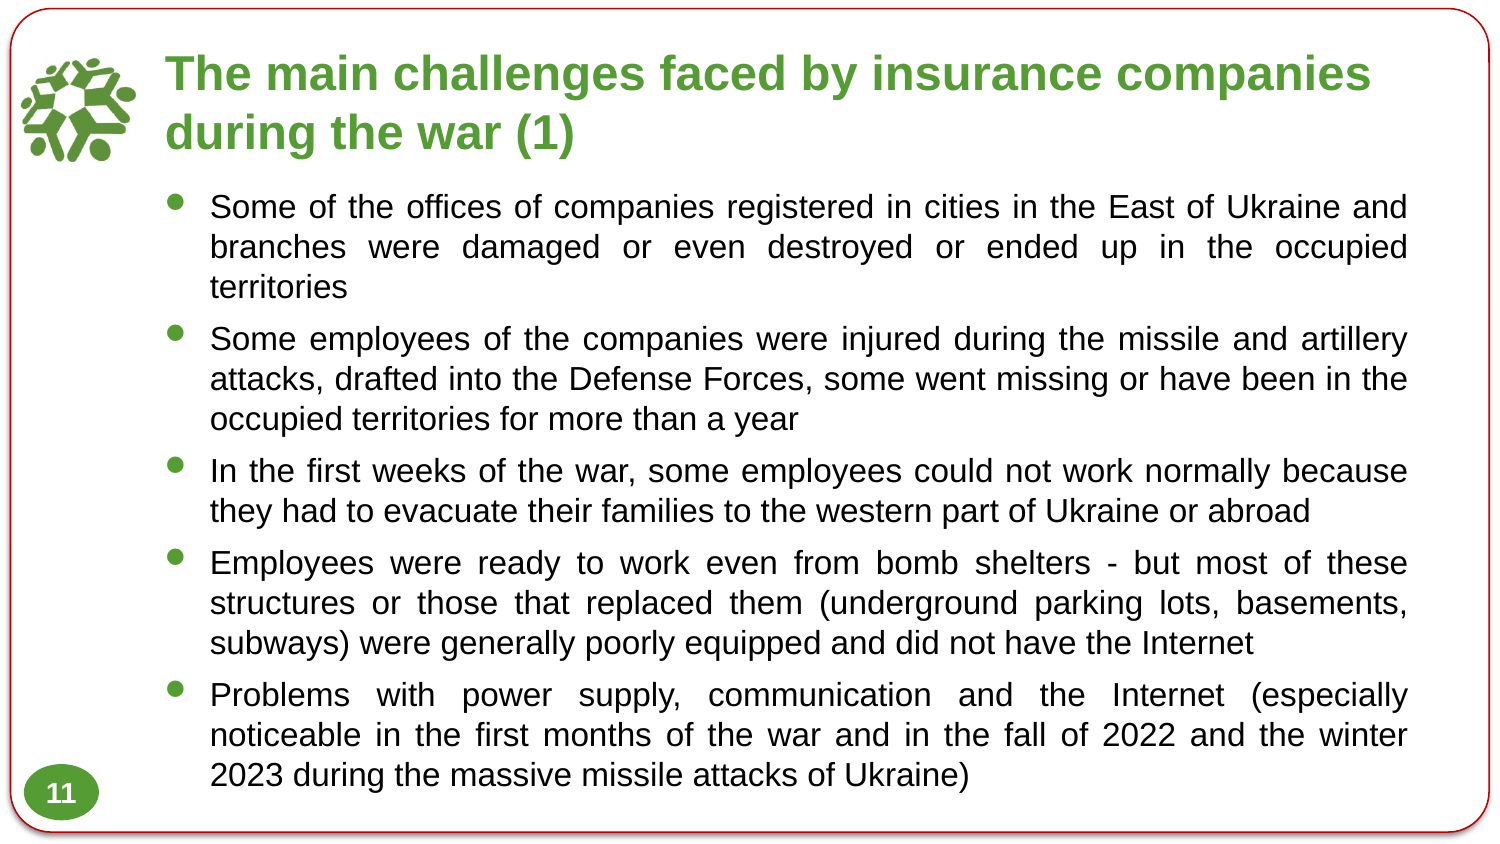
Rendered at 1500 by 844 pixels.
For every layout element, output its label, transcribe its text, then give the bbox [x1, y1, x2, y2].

list Some of the offices of companies registered in cities in the East of Ukraine and branches were damaged or even destroyed or ended up in the occupied territories Some employees of the companies were injured during the missile and artillery attacks, drafted into the Defense Forces, some went missing or have been in the occupied territories for more than a year In the first weeks of the war, some employees could not work normally because they had to evacuate their families to the western part of Ukraine or abroad Employees were ready to work even from bomb shelters - but most of these structures or those that replaced them (underground parking lots, basements, subways) were generally poorly equipped and did not have the Internet Problems with power supply, communication and the Internet (especially noticeable in the first months of the war and in the fall of 2022 and the winter 2023 during the massive missile attacks of Ukraine) [150, 178, 1425, 741]
slide_number 11 [23, 764, 99, 821]
title The main challenges faced by insurance companies during the war (1) [150, 33, 1425, 175]
picture [20, 57, 136, 162]
